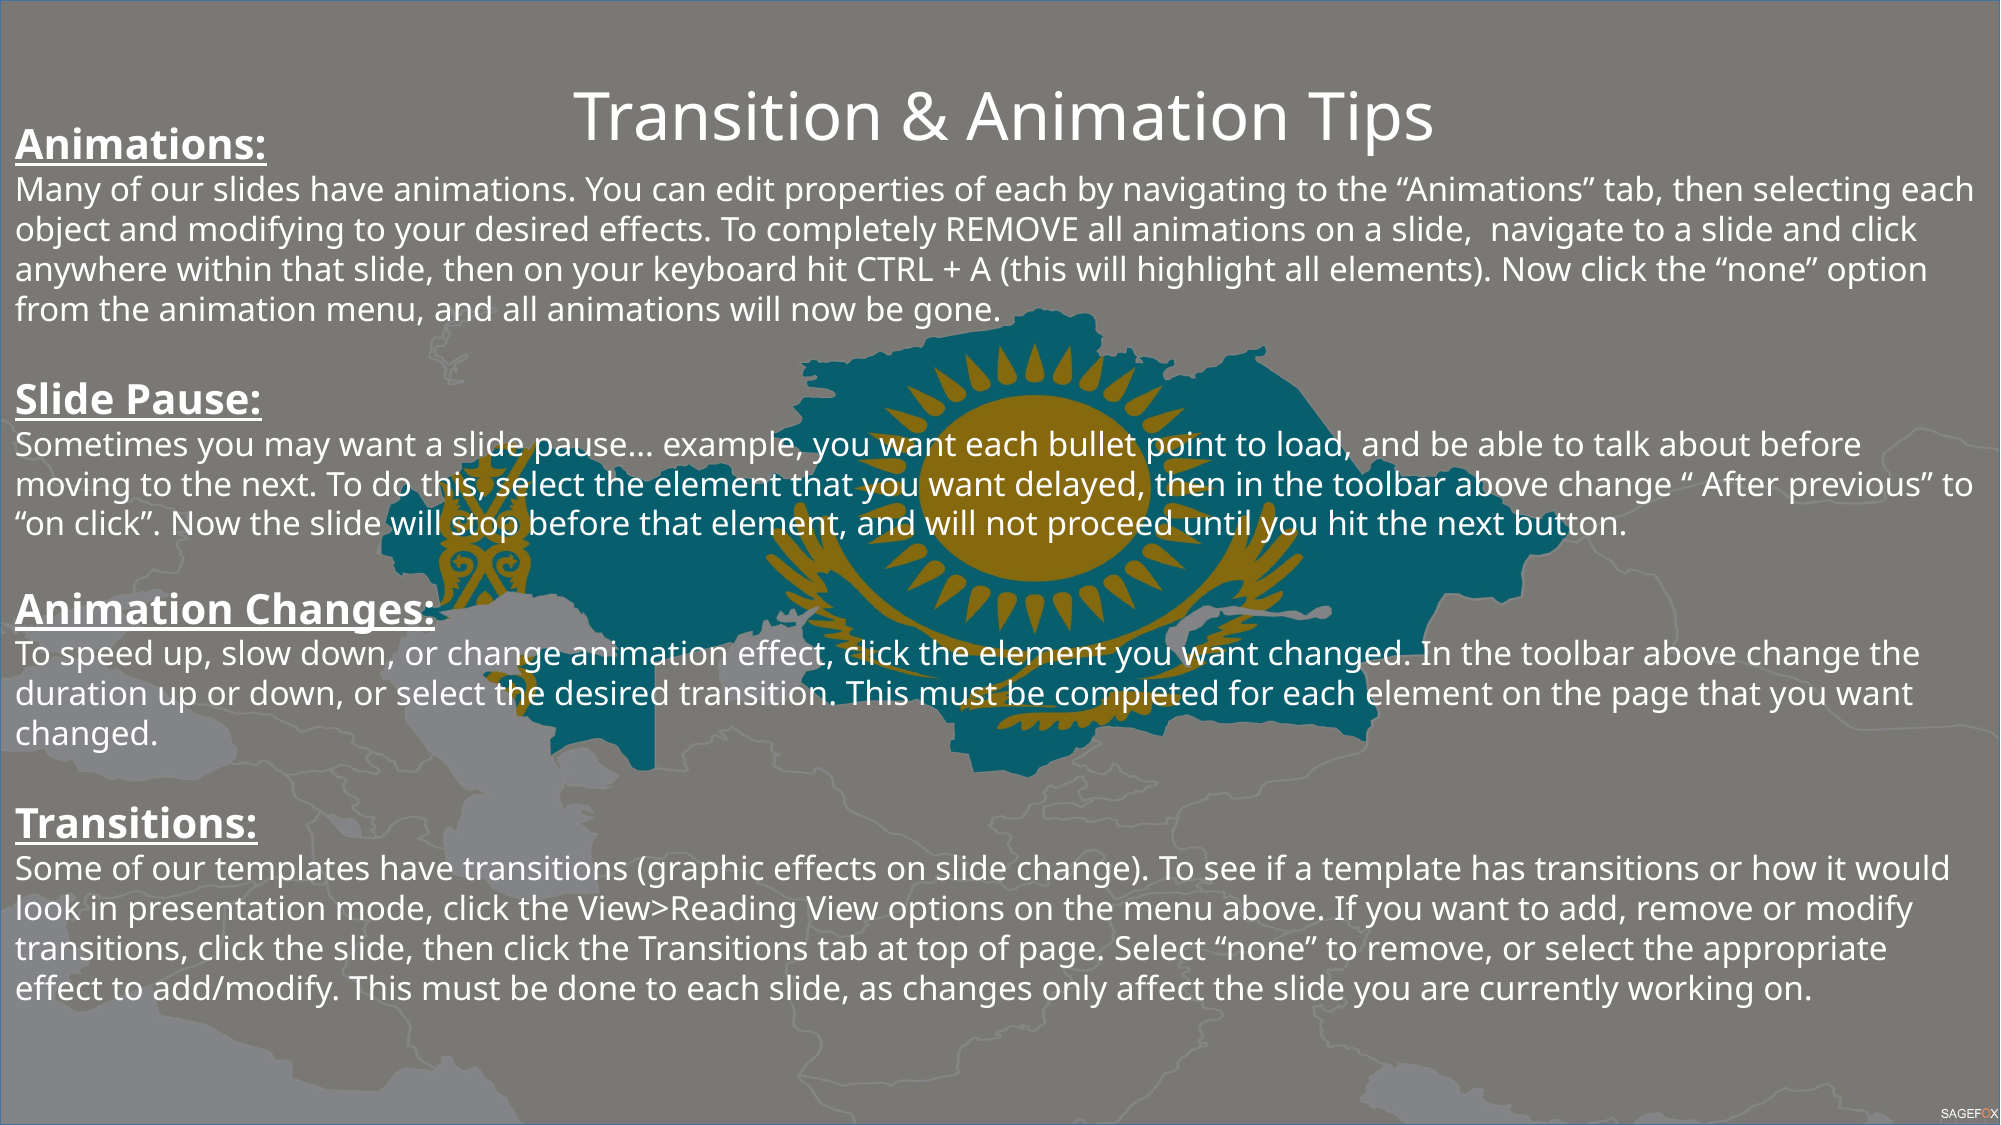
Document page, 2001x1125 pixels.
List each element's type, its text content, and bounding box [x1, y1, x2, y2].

text_box Animations: Many of our slides have animations. You can edit properties of each by navigating to the “Animations” tab, then selecting each object and modifying to your desired effects. To completely REMOVE all animations on a slide, navigate to a slide and click anywhere within that slide, then on your keyboard hit CTRL + A (this will highlight all elements). Now click the “none” option from the animation menu, and all animations will now be gone. Slide Pause: Sometimes you may want a slide pause… example, you want each bullet point to load, and be able to talk about before moving to the next. To do this, select the element that you want delayed, then in the toolbar above change “ After previous” to “on click”. Now the slide will stop before that element, and will not proceed until you hit the next button. Animation Changes: To speed up, slow down, or change animation effect, click the element you want changed. In the toolbar above change the duration up or down, or select the desired transition. This must be completed for each element on the page that you want changed. Transitions: Some of our templates have transitions (graphic effects on slide change). To see if a template has transitions or how it would look in presentation mode, click the View>Reading View options on the menu above. If you want to add, remove or modify transitions, click the slide, then click the Transitions tab at top of page. Select “none” to remove, or select the appropriate effect to add/modify. This must be done to each slide, as changes only affect the slide you are currently working on. [0, 0, 2000, 1125]
title Transition & Animation Tips [477, 59, 1532, 177]
